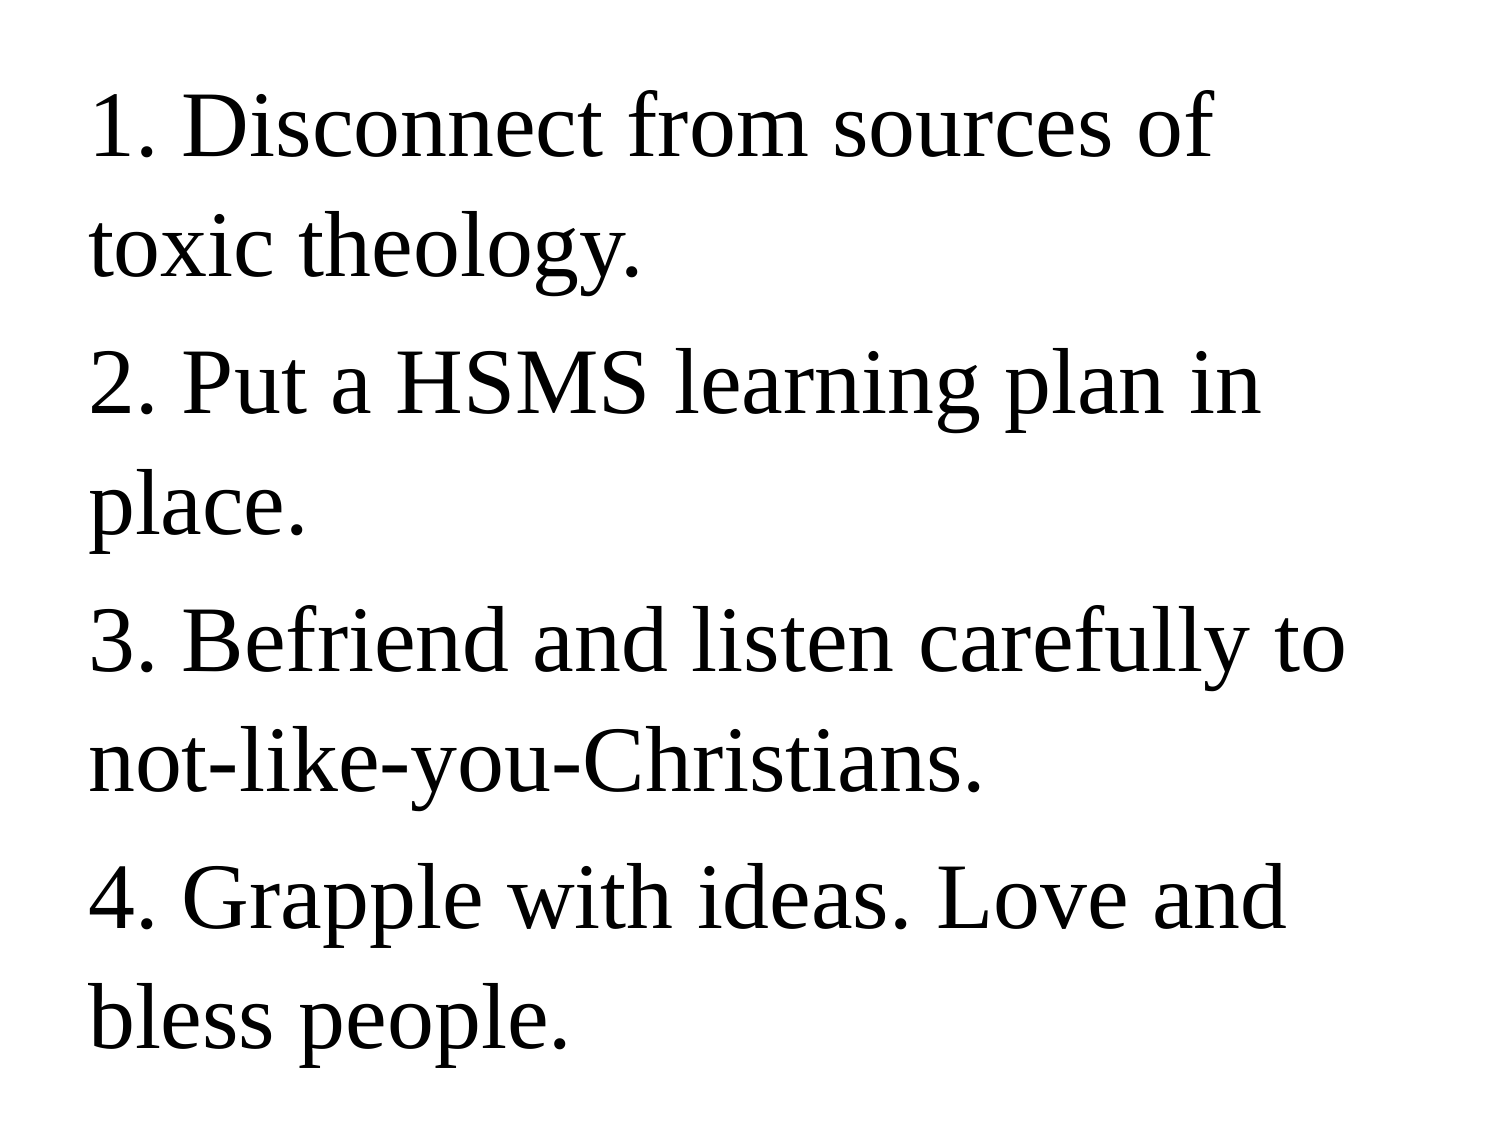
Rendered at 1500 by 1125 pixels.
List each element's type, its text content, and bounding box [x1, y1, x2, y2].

text_box 1. Disconnect from sources of toxic theology. 2. Put a HSMS learning plan in place. 3. Befriend and listen carefully to not-like-you-Christians. 4. Grapple with ideas. Love and bless people. [73, 47, 1427, 1076]
